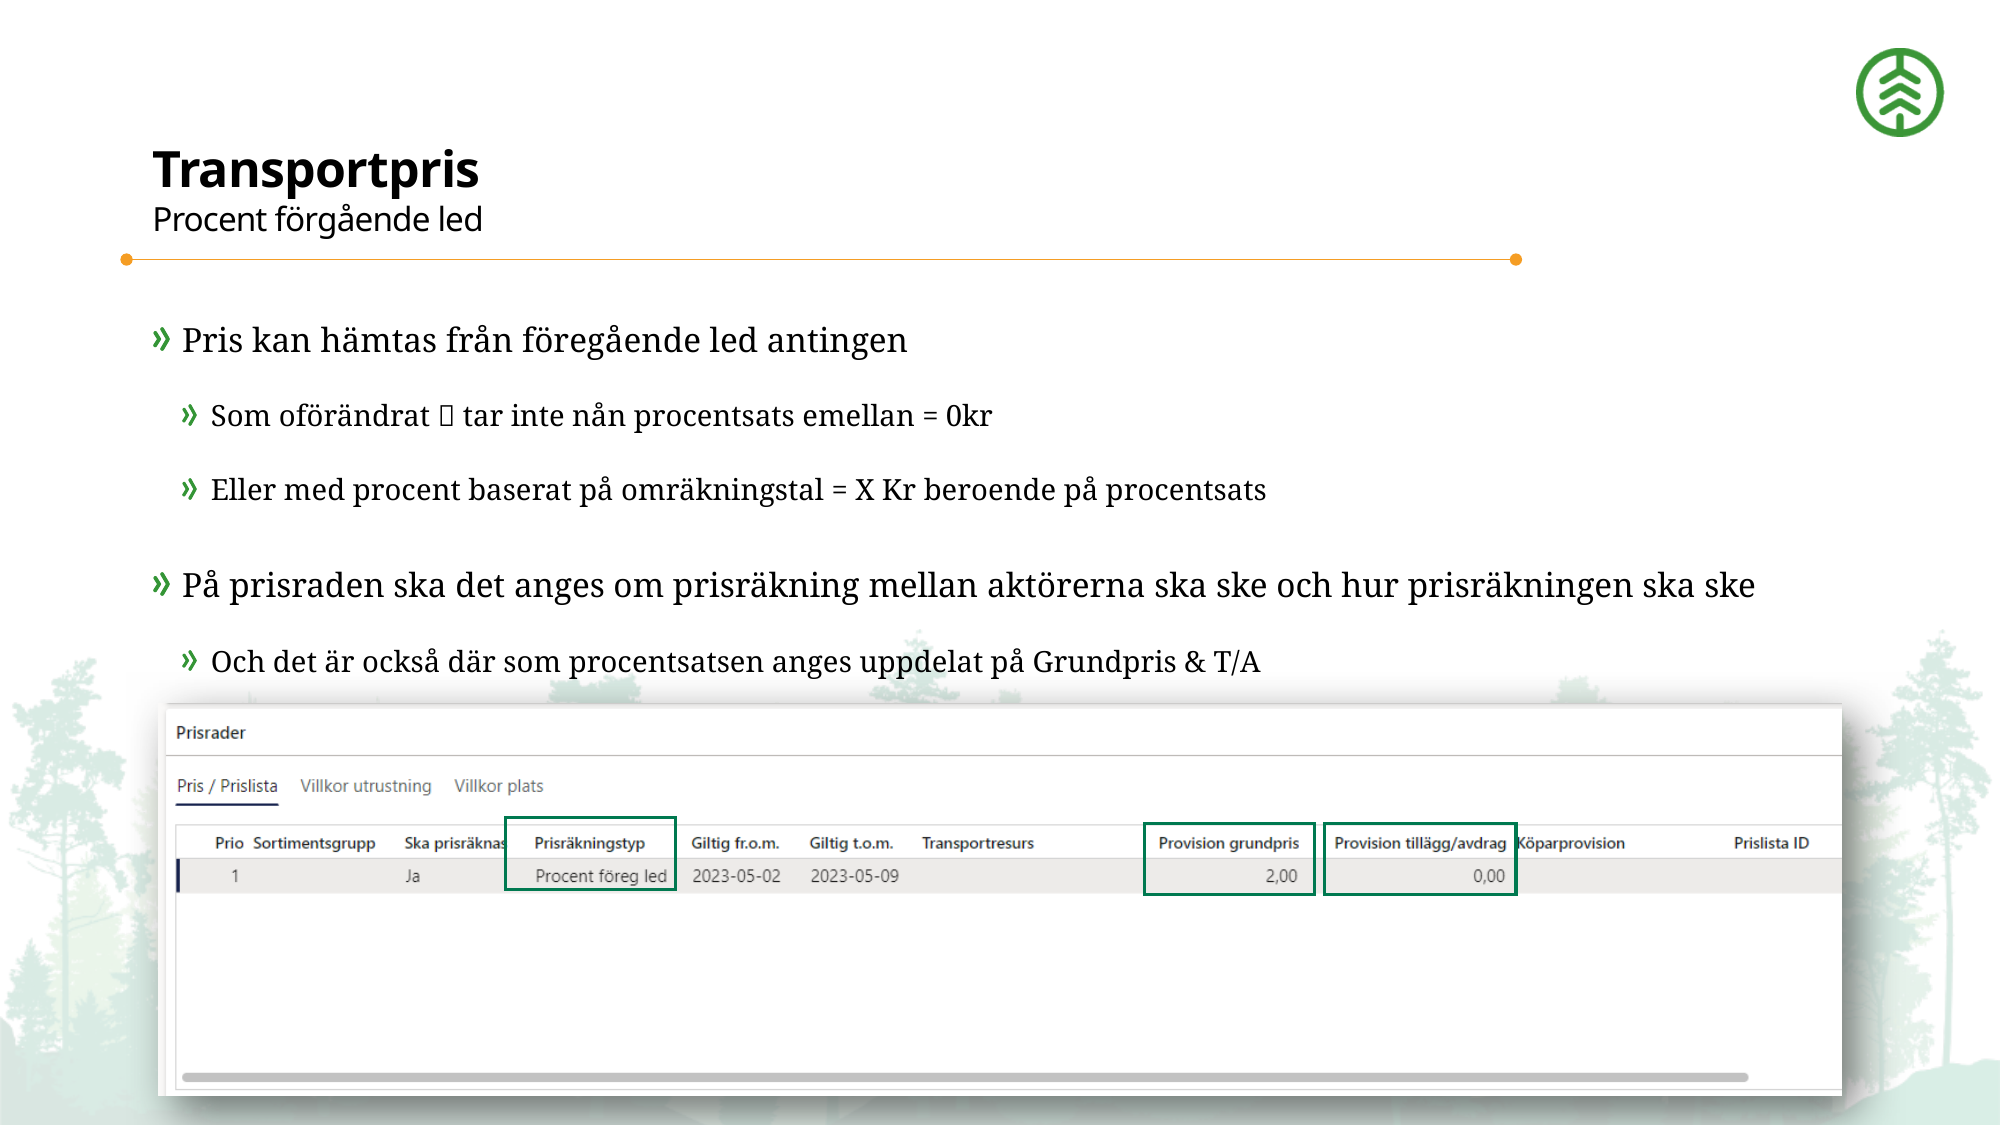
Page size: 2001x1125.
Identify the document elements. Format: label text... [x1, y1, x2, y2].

picture [182, 404, 197, 426]
picture [182, 650, 197, 671]
picture [153, 572, 170, 596]
picture [158, 703, 1842, 1097]
picture [1856, 48, 1945, 137]
picture [182, 478, 197, 500]
picture [153, 327, 170, 351]
title Transportpris Procent förgående led [137, 130, 1863, 278]
list Pris kan hämtas från föregående led antingen Som oförändrat  tar inte nån procentsats emellan = 0kr Eller med procent baserat på omräkningstal = X Kr beroende på procentsats På prisraden ska det anges om prisräkning mellan aktörerna ska ske och hur prisräkningen ska ske Och det är också där som procentsatsen anges uppdelat på Grundpris & T/A [137, 299, 1863, 976]
